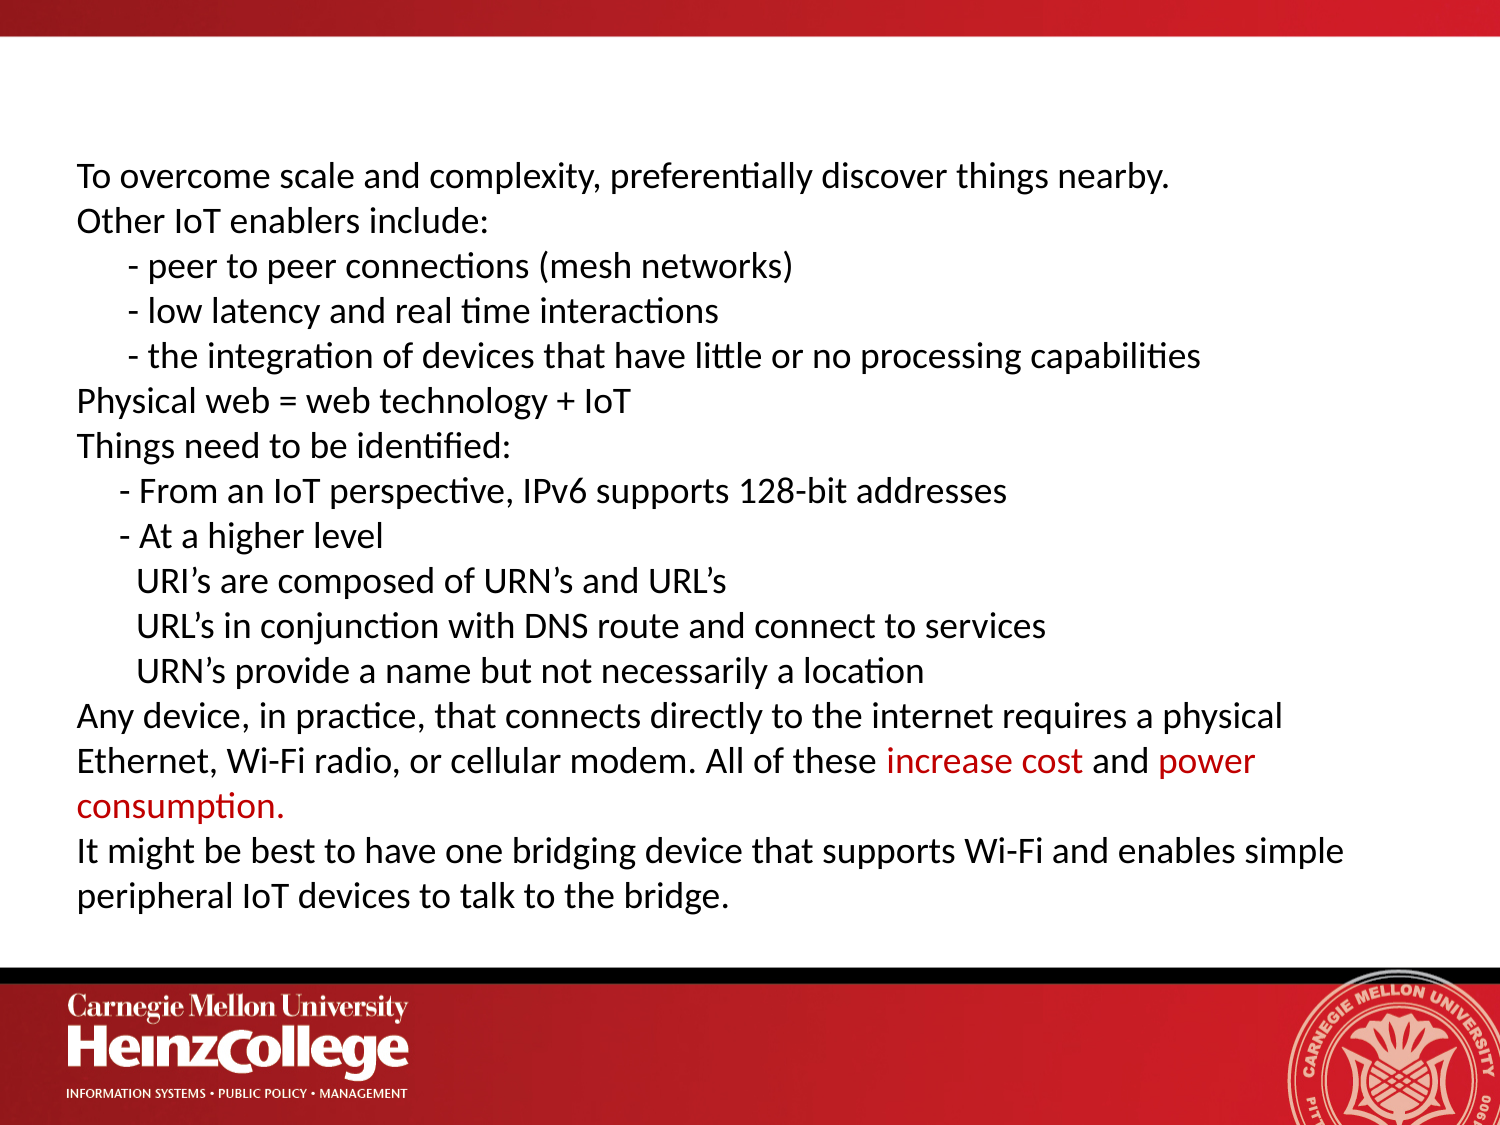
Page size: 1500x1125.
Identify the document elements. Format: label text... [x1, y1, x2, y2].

picture [0, 0, 1500, 1125]
text_box To overcome scale and complexity, preferentially discover things nearby. Other IoT enablers include: - peer to peer connections (mesh networks) - low latency and real time interactions - the integration of devices that have little or no processing capabilities Physical web = web technology + IoT Things need to be identified: - From an IoT perspective, IPv6 supports 128-bit addresses - At a higher level URI’s are composed of URN’s and URL’s URL’s in conjunction with DNS route and connect to services URN’s provide a name but not necessarily a location Any device, in practice, that connects directly to the internet requires a physical Ethernet, Wi-Fi radio, or cellular modem. All of these increase cost and power consumption. It might be best to have one bridging device that supports Wi-Fi and enables simple peripheral IoT devices to talk to the bridge. [61, 143, 1362, 1014]
